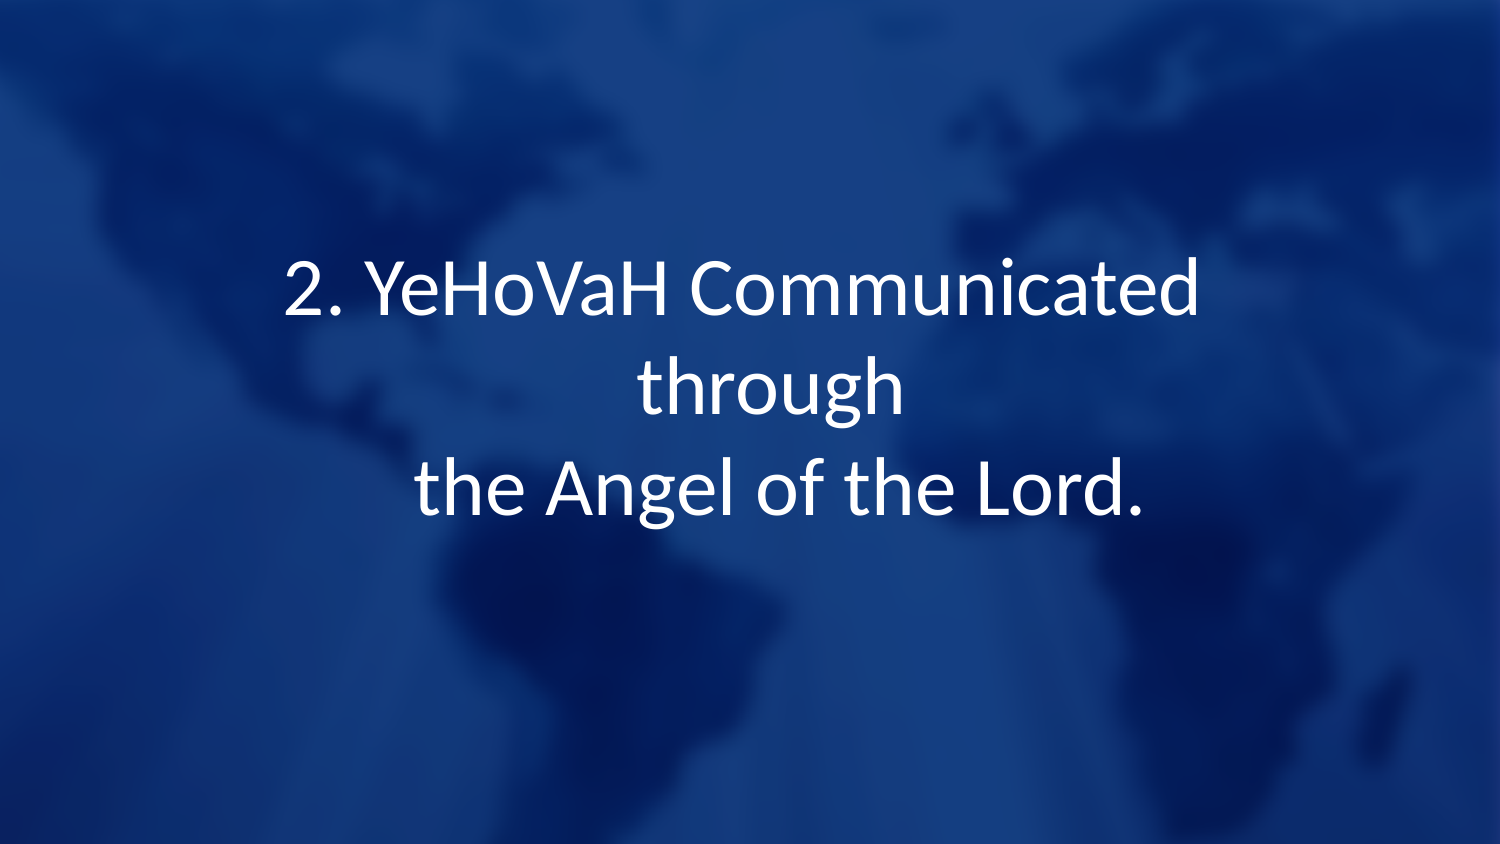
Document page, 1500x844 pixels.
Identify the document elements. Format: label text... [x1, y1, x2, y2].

list 2. YeHoVaH Communicated through the Angel of the Lord. [151, 107, 1355, 741]
picture [0, 0, 1500, 844]
